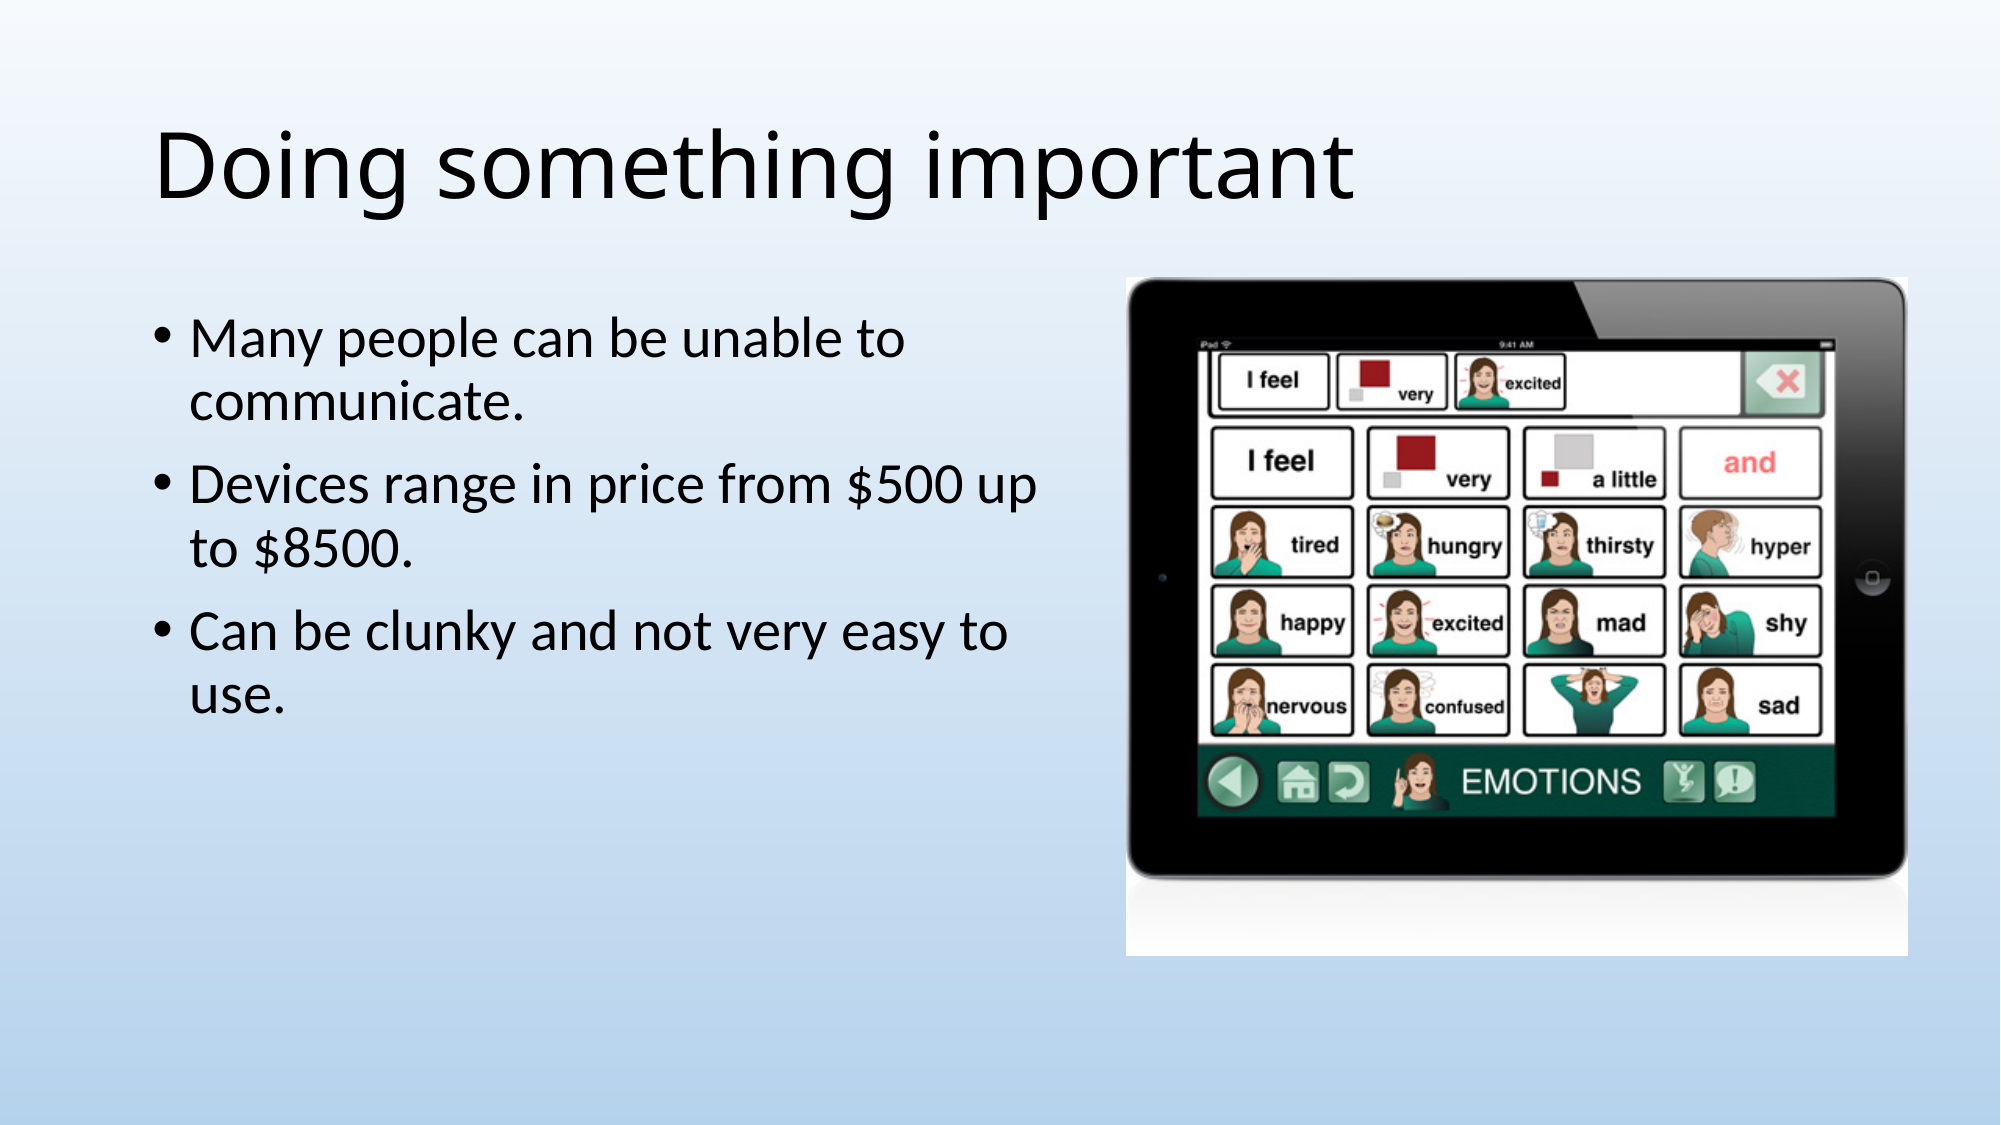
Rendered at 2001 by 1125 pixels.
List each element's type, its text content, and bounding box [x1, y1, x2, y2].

list Many people can be unable to communicate. Devices range in price from $500 up to $8500. Can be clunky and not very easy to use. [137, 299, 1077, 1014]
picture [1126, 277, 1908, 956]
title Doing something important [137, 59, 1863, 278]
